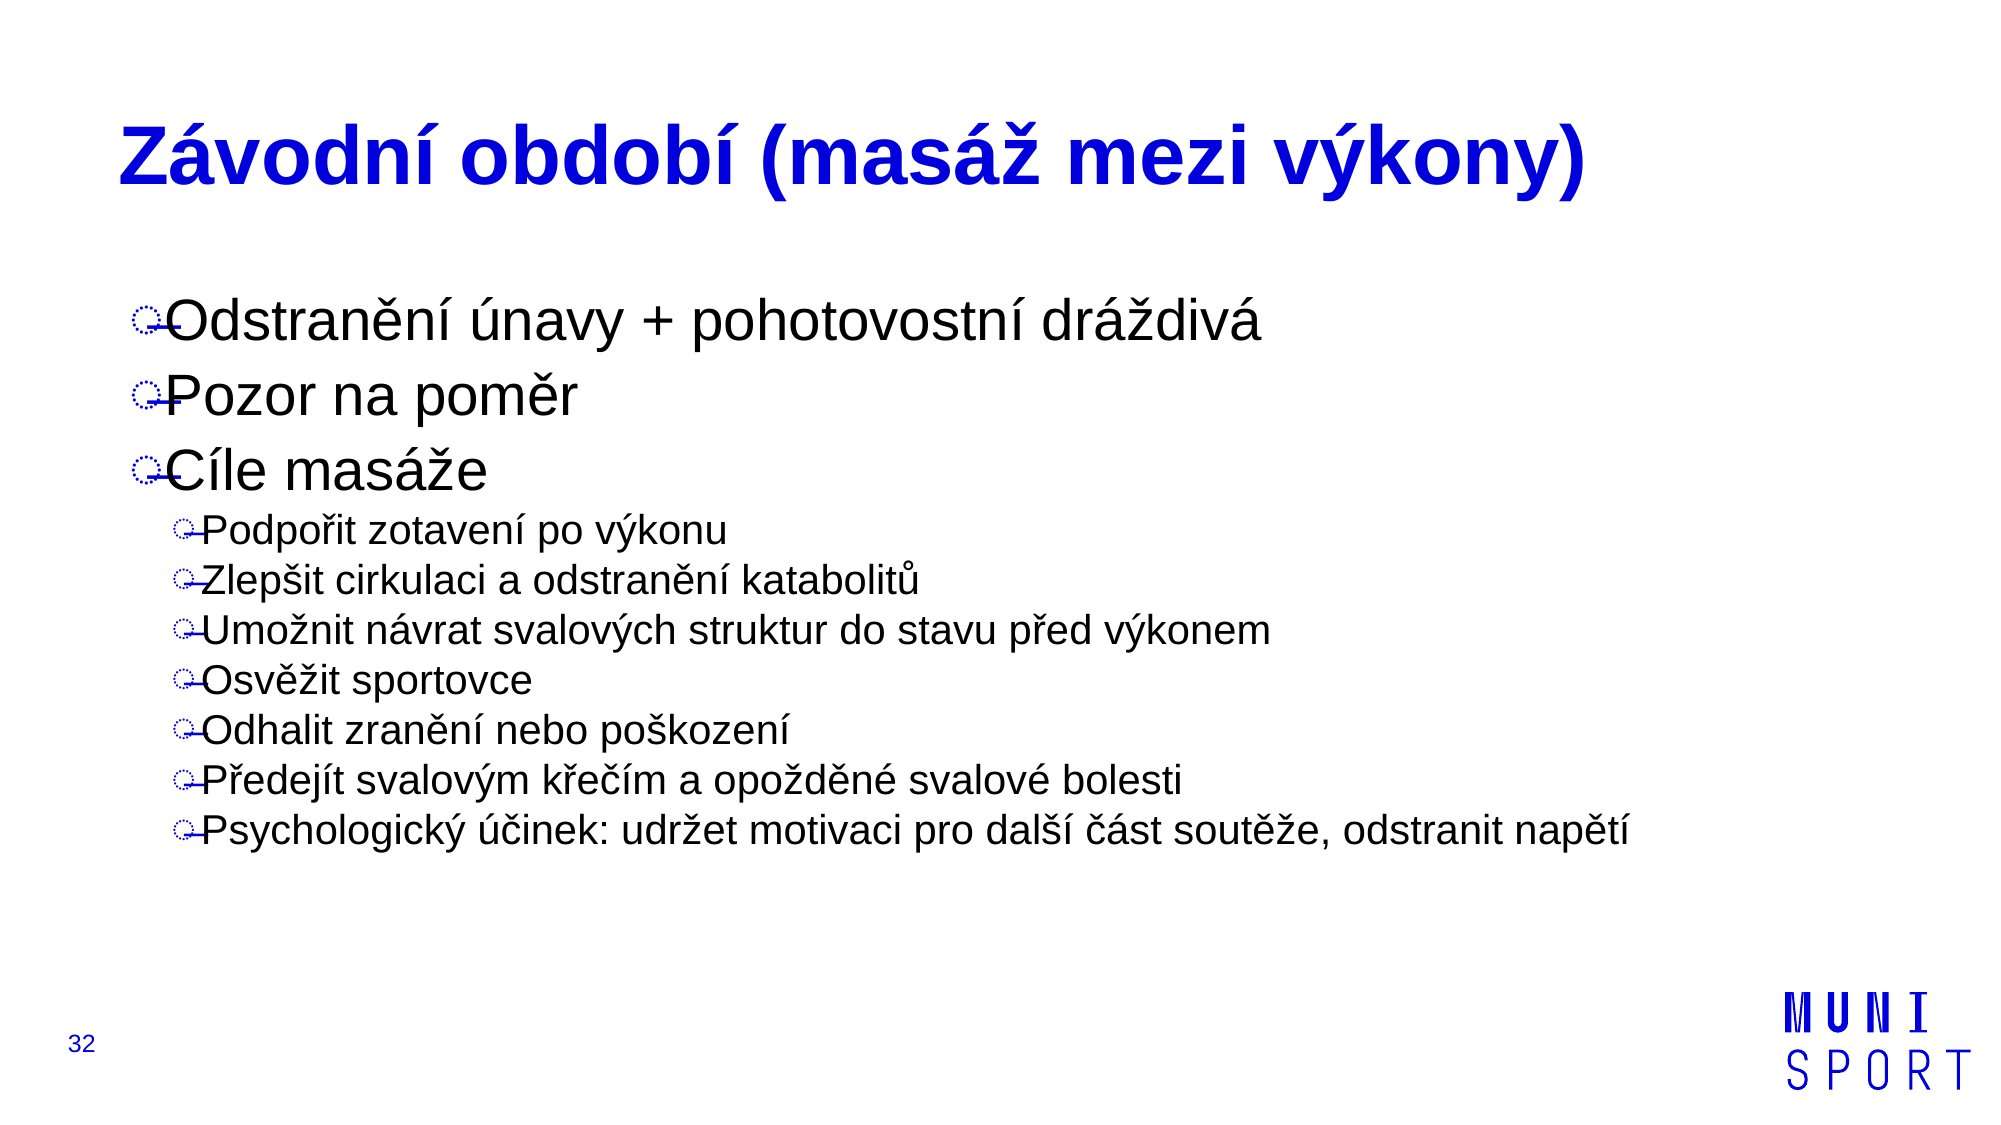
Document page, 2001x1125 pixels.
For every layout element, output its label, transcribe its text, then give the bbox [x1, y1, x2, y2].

title Závodní období (masáž mezi výkony) [118, 118, 1883, 193]
list Odstranění únavy + pohotovostní dráždivá Pozor na poměr Cíle masáže Podpořit zotavení po výkonu Zlepšit cirkulaci a odstranění katabolitů Umožnit návrat svalových struktur do stavu před výkonem Osvěžit sportovce Odhalit zranění nebo poškození Předejít svalovým křečím a opožděné svalové bolesti Psychologický účinek: udržet motivaci pro další část soutěže, odstranit napětí [118, 277, 1883, 957]
slide_number 32 [67, 1021, 110, 1063]
